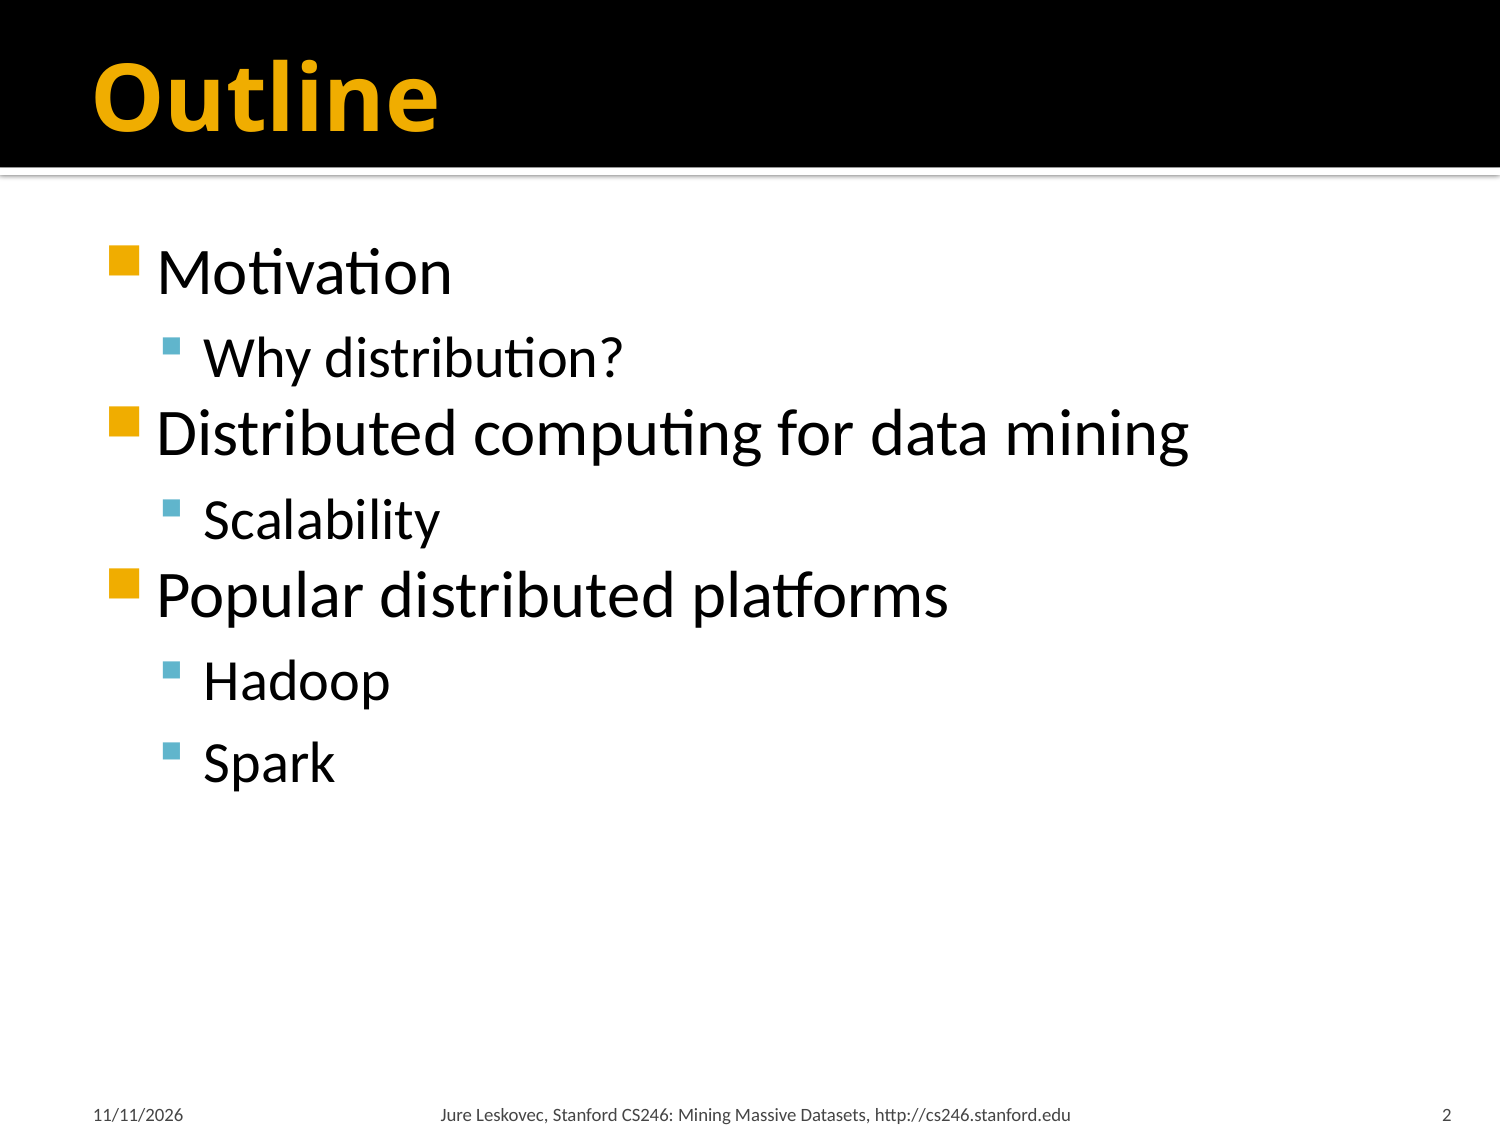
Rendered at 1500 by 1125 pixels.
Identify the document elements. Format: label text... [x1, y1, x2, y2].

slide_number 2 [1345, 1080, 1467, 1125]
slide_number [75, 1080, 425, 1125]
title Outline [75, 12, 1425, 175]
list Motivation Why distribution? Distributed computing for data mining Scalability Popular distributed platforms Hadoop Spark [75, 212, 1425, 1075]
footer Jure Leskovec, Stanford CS246: Mining Massive Datasets, http://cs246.stanford.edu [433, 1080, 1337, 1125]
